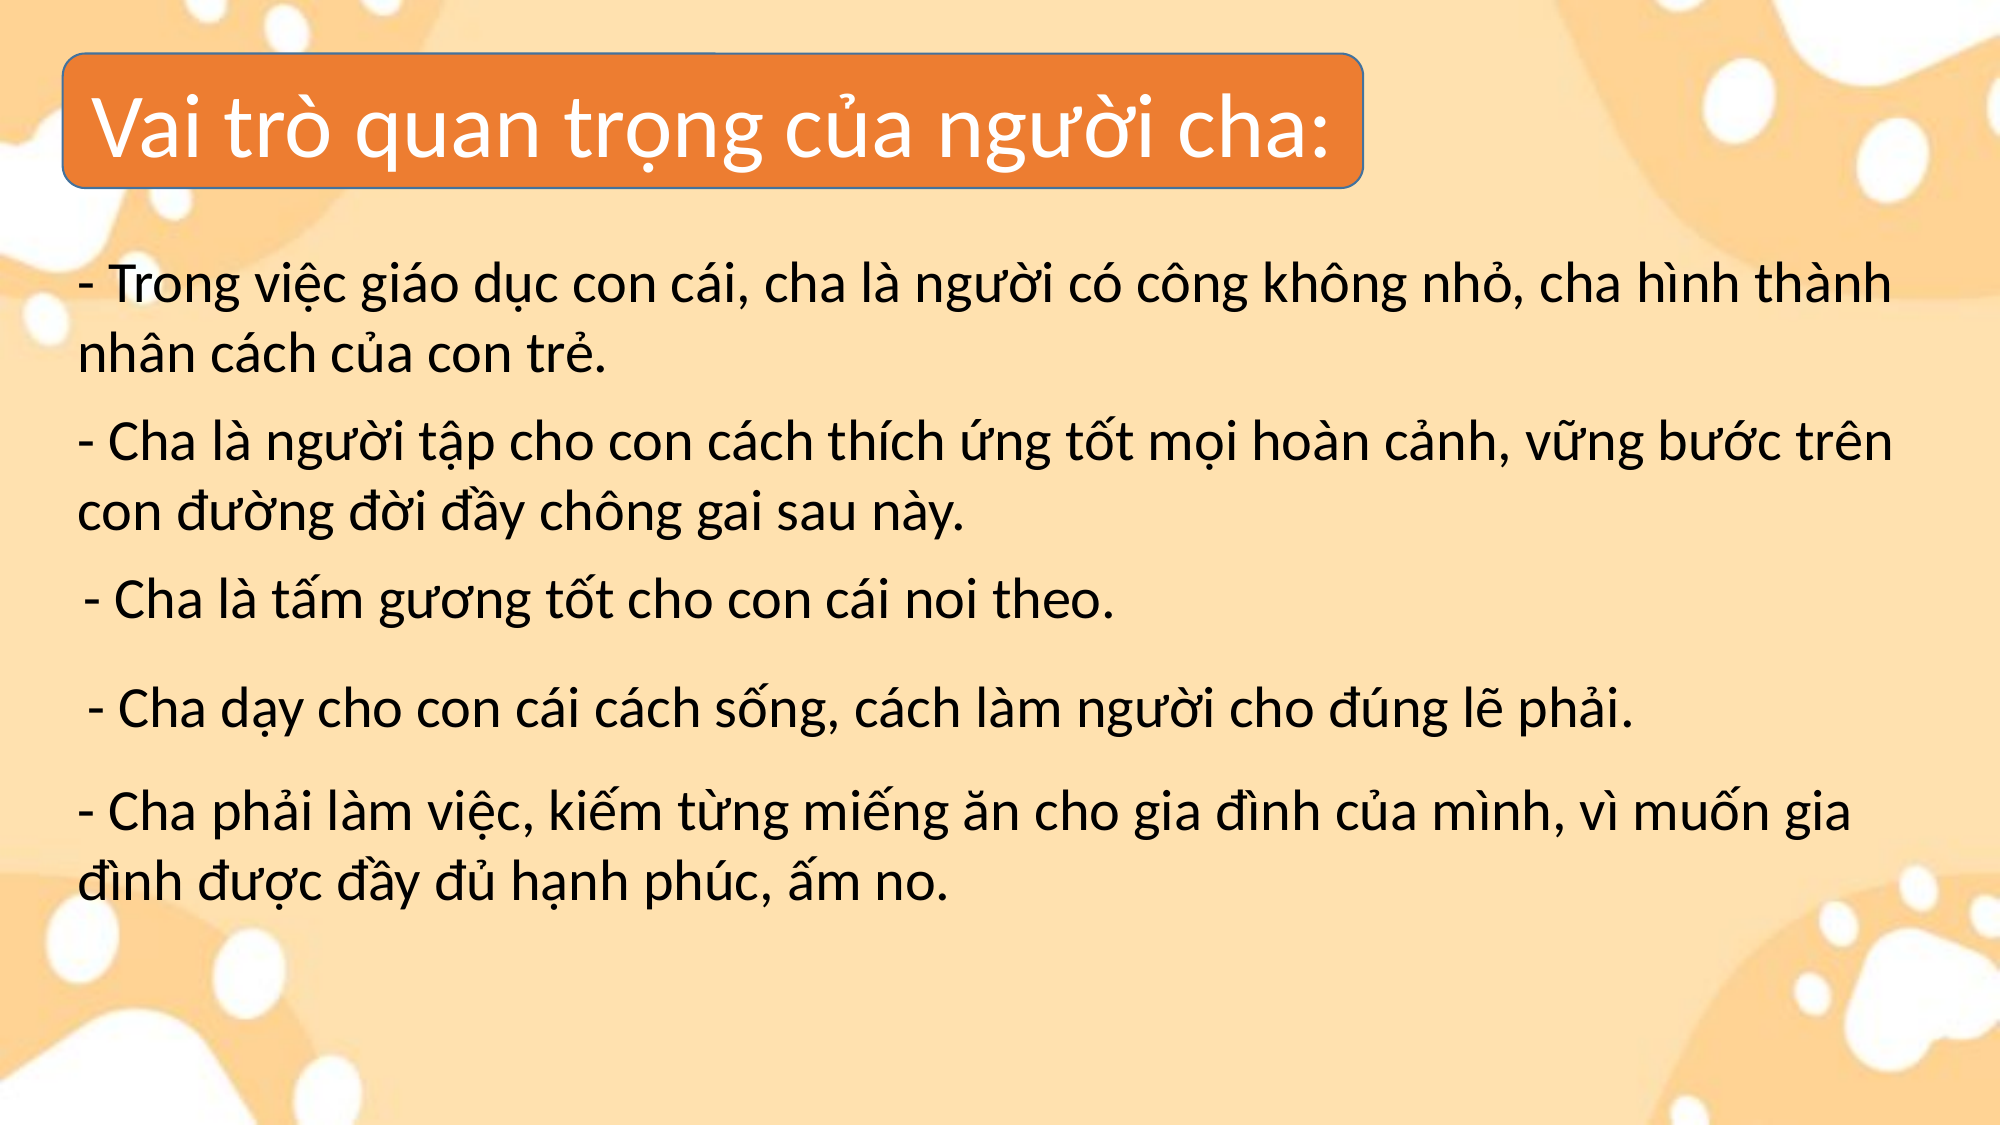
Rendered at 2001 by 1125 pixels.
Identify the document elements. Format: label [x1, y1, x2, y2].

list [0, 0, 2000, 1125]
